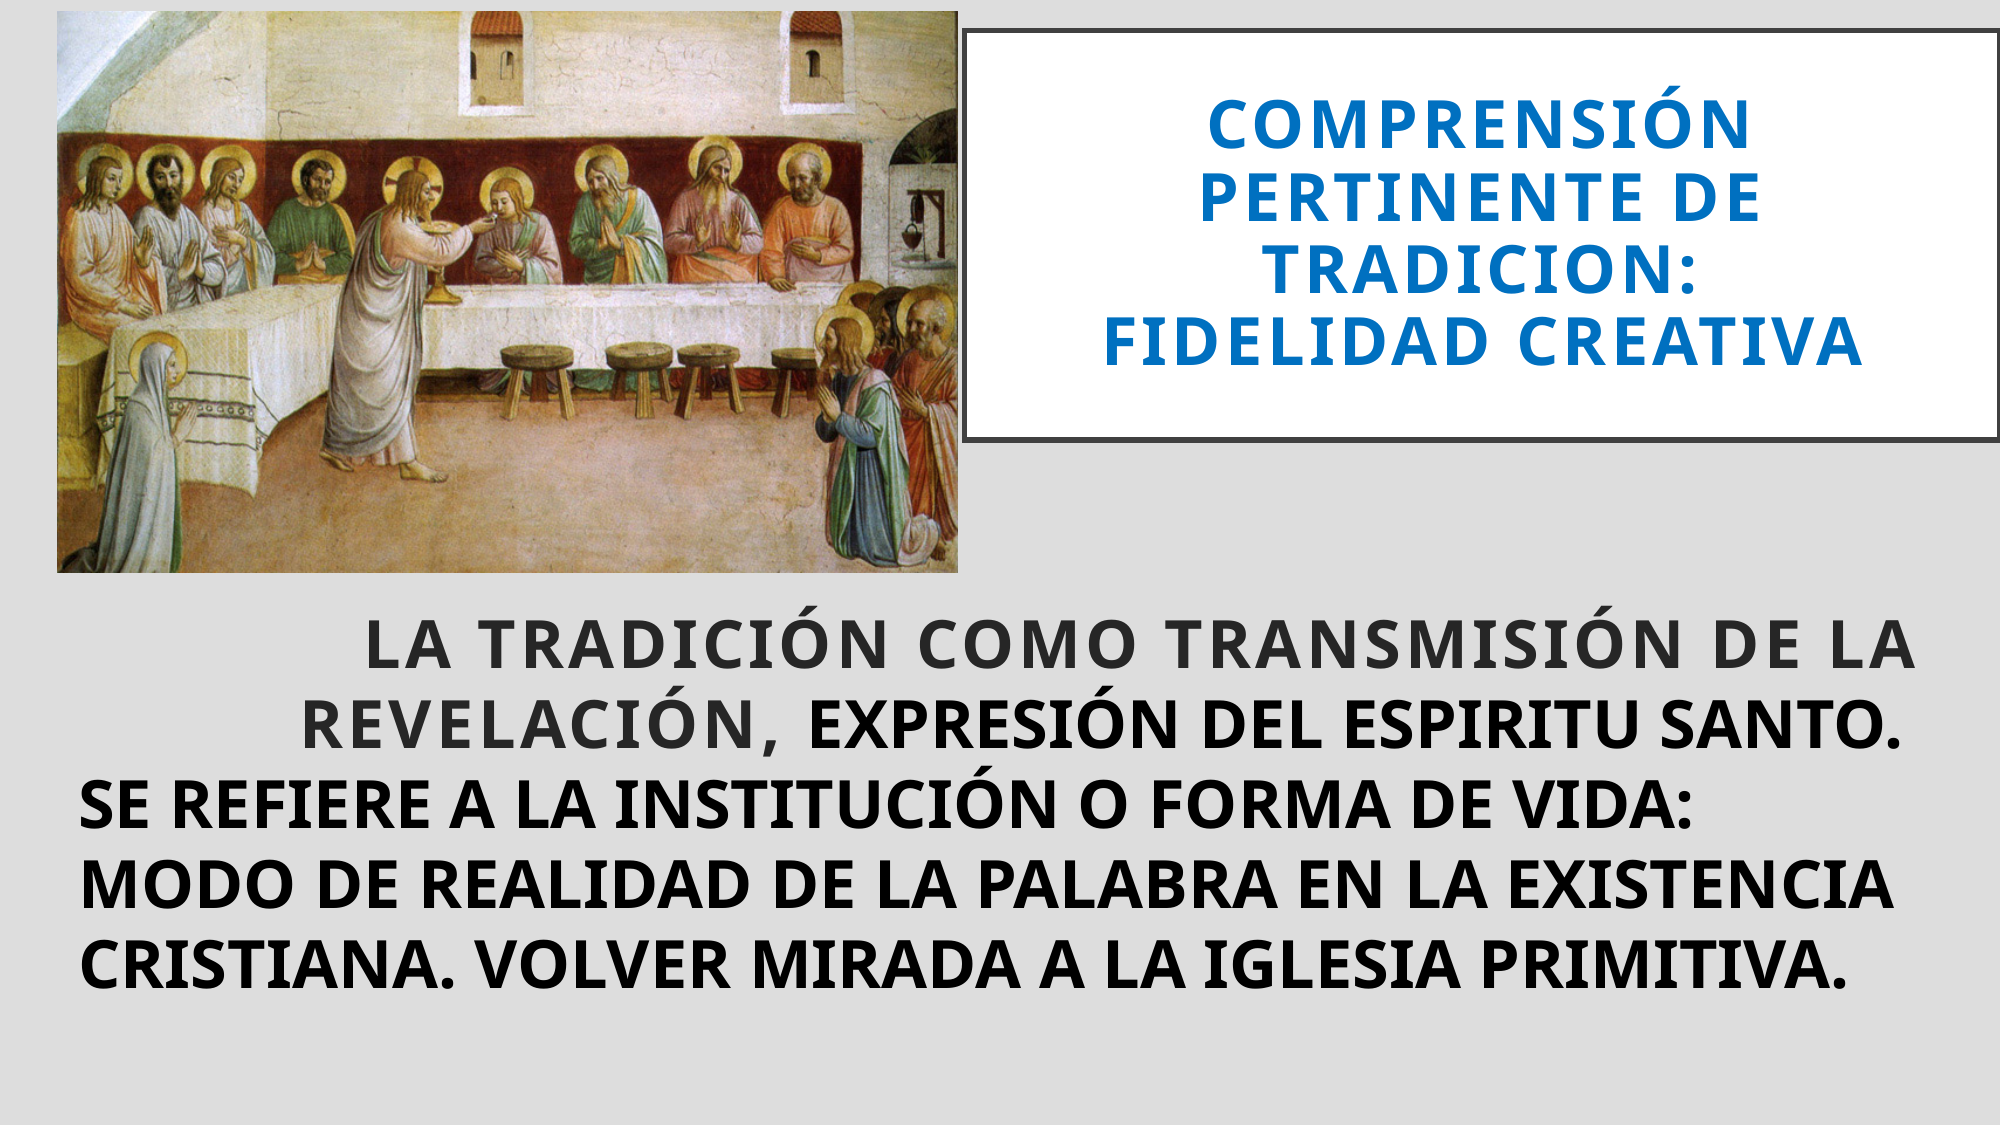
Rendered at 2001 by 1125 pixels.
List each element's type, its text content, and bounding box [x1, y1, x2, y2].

title COMPRENSIÓN PERTINENTE DE TRADICION: FIDELIDAD CREATIVA [962, 28, 2000, 443]
picture [57, 11, 958, 573]
text_box La Tradición como transmisión de la Revelación, EXPRESIÓN DEL ESPIRITU SANTO. SE REFIERE A LA INSTITUCIÓN O FORMA DE VIDA: MODO DE REALIDAD DE LA PALABRA EN LA EXISTENCIA CRISTIANA. VOLVER MIRADA A LA IGLESIA PRIMITIVA. [63, 594, 1937, 1009]
